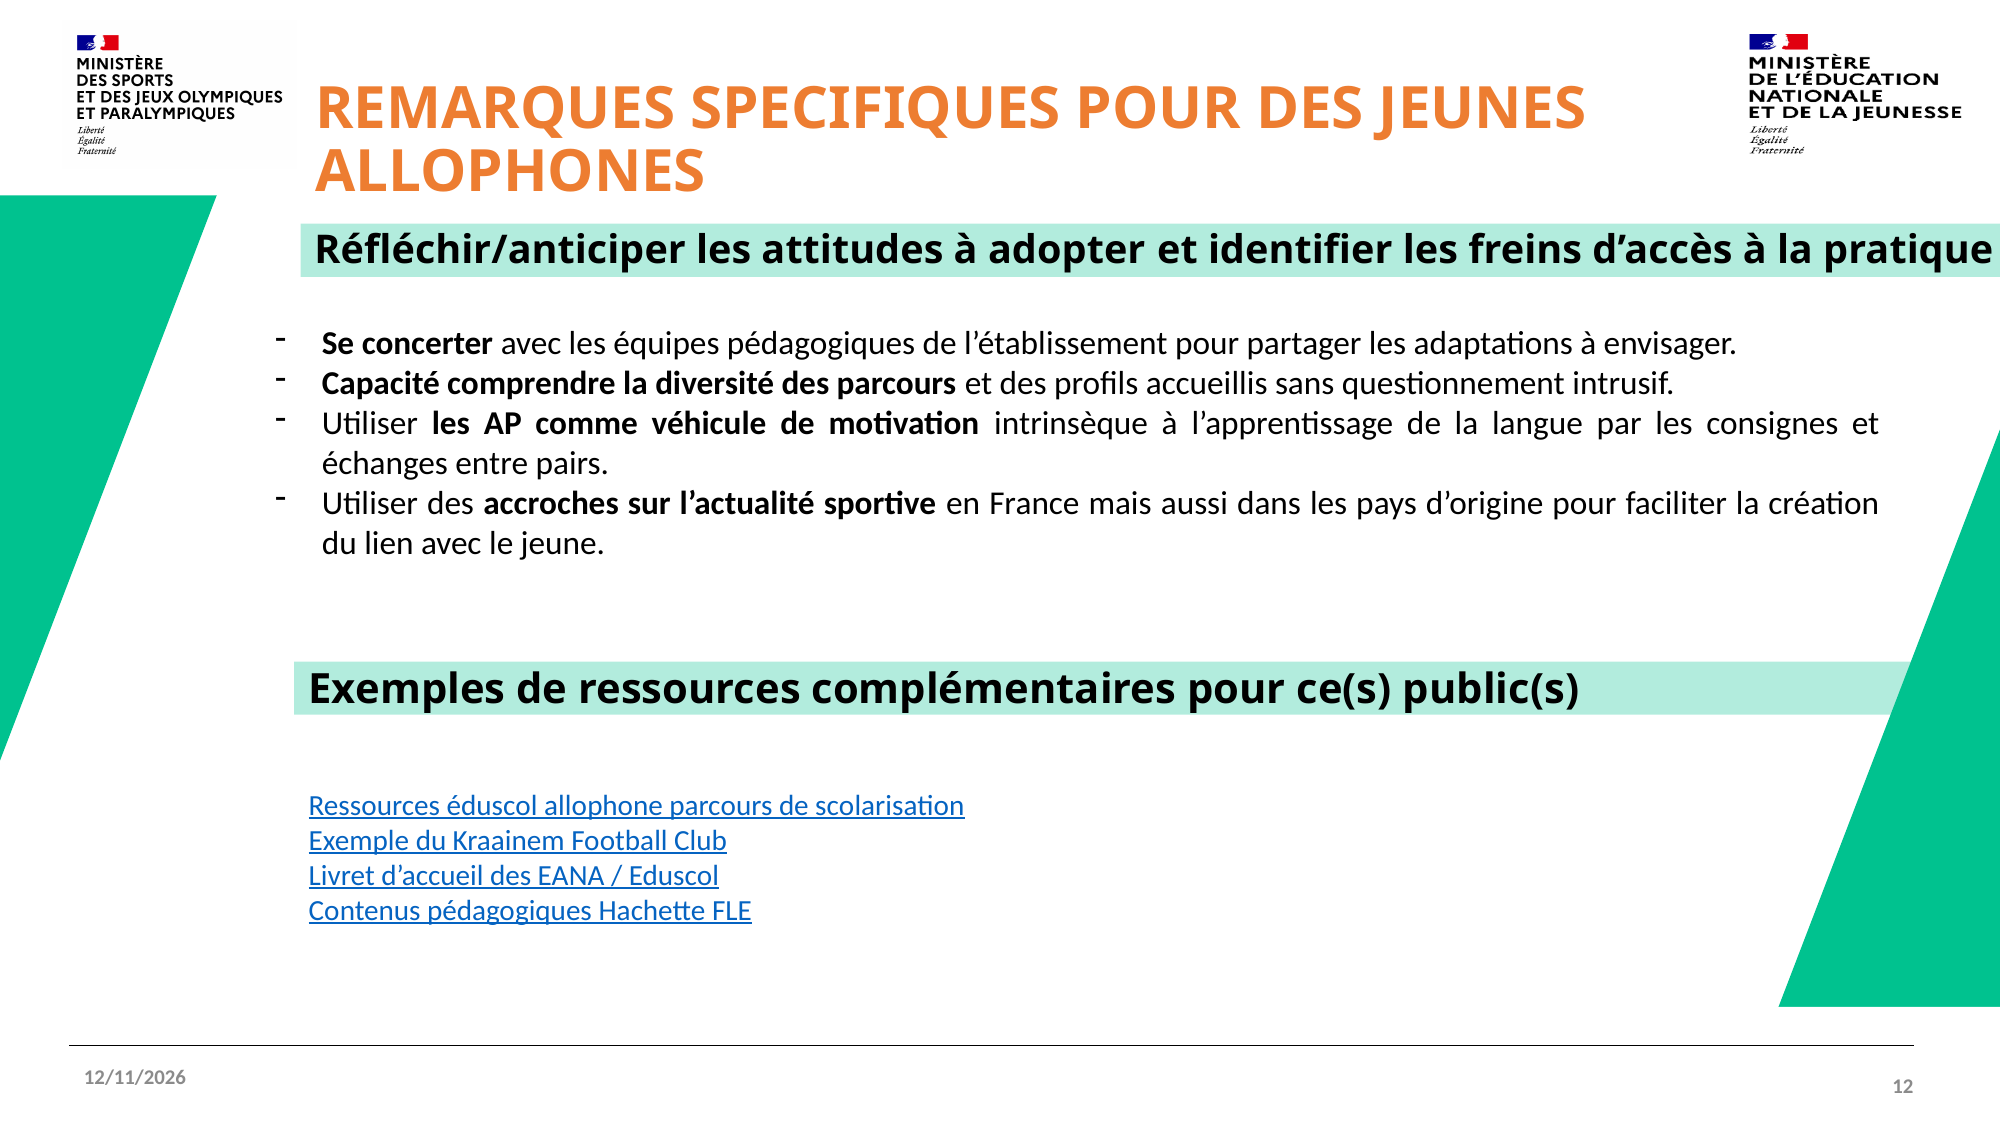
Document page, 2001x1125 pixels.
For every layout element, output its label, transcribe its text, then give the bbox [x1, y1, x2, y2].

picture [62, 20, 297, 169]
picture [1749, 34, 1963, 155]
slide_number 12 [1618, 1046, 1914, 1125]
title REMARQUES SPECIFIQUES POUR DES JEUNES ALLOPHONES [300, 67, 1713, 216]
text_box Exemples de ressources complémentaires pour ce(s) public(s) [294, 661, 2000, 715]
text_box Ressources éduscol allophone parcours de scolarisation Exemple du Kraainem Football Club Livret d’accueil des EANA / Eduscol Contenus pédagogiques Hachette FLE [293, 778, 1963, 1024]
text_box Se concerter avec les équipes pédagogiques de l’établissement pour partager les adaptations à envisager. Capacité comprendre la diversité des parcours et des profils accueillis sans questionnement intrusif. Utiliser les AP comme véhicule de motivation intrinsèque à l’apprentissage de la langue par les consignes et échanges entre pairs. Utiliser des accroches sur l’actualité sportive en France mais aussi dans les pays d’origine pour faciliter la création du lien avec le jeune. [260, 314, 1896, 659]
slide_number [69, 1046, 519, 1107]
text_box Réfléchir/anticiper les attitudes à adopter et identifier les freins d’accès à la pratique [300, 223, 2000, 277]
